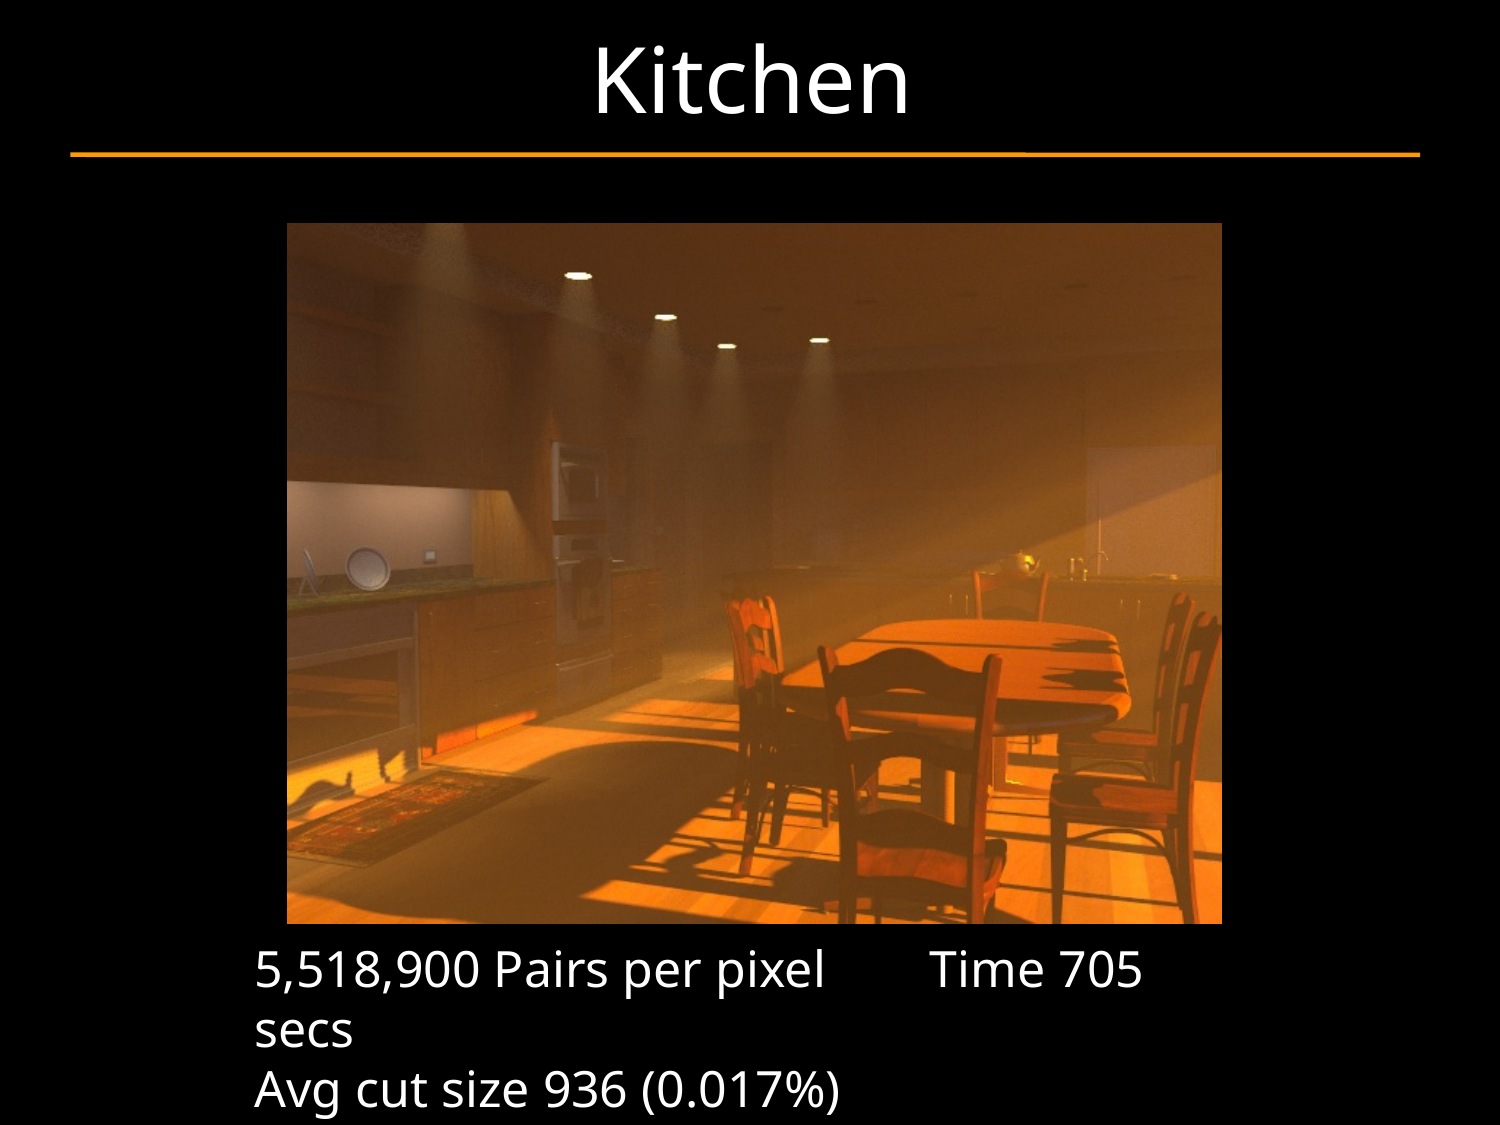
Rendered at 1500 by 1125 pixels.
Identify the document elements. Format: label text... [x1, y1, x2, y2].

title Kitchen [84, 13, 1421, 155]
picture [287, 222, 1222, 924]
text_box 5,518,900 Pairs per pixel Time 705 secs Avg cut size 936 (0.017%) [237, 928, 1261, 1125]
